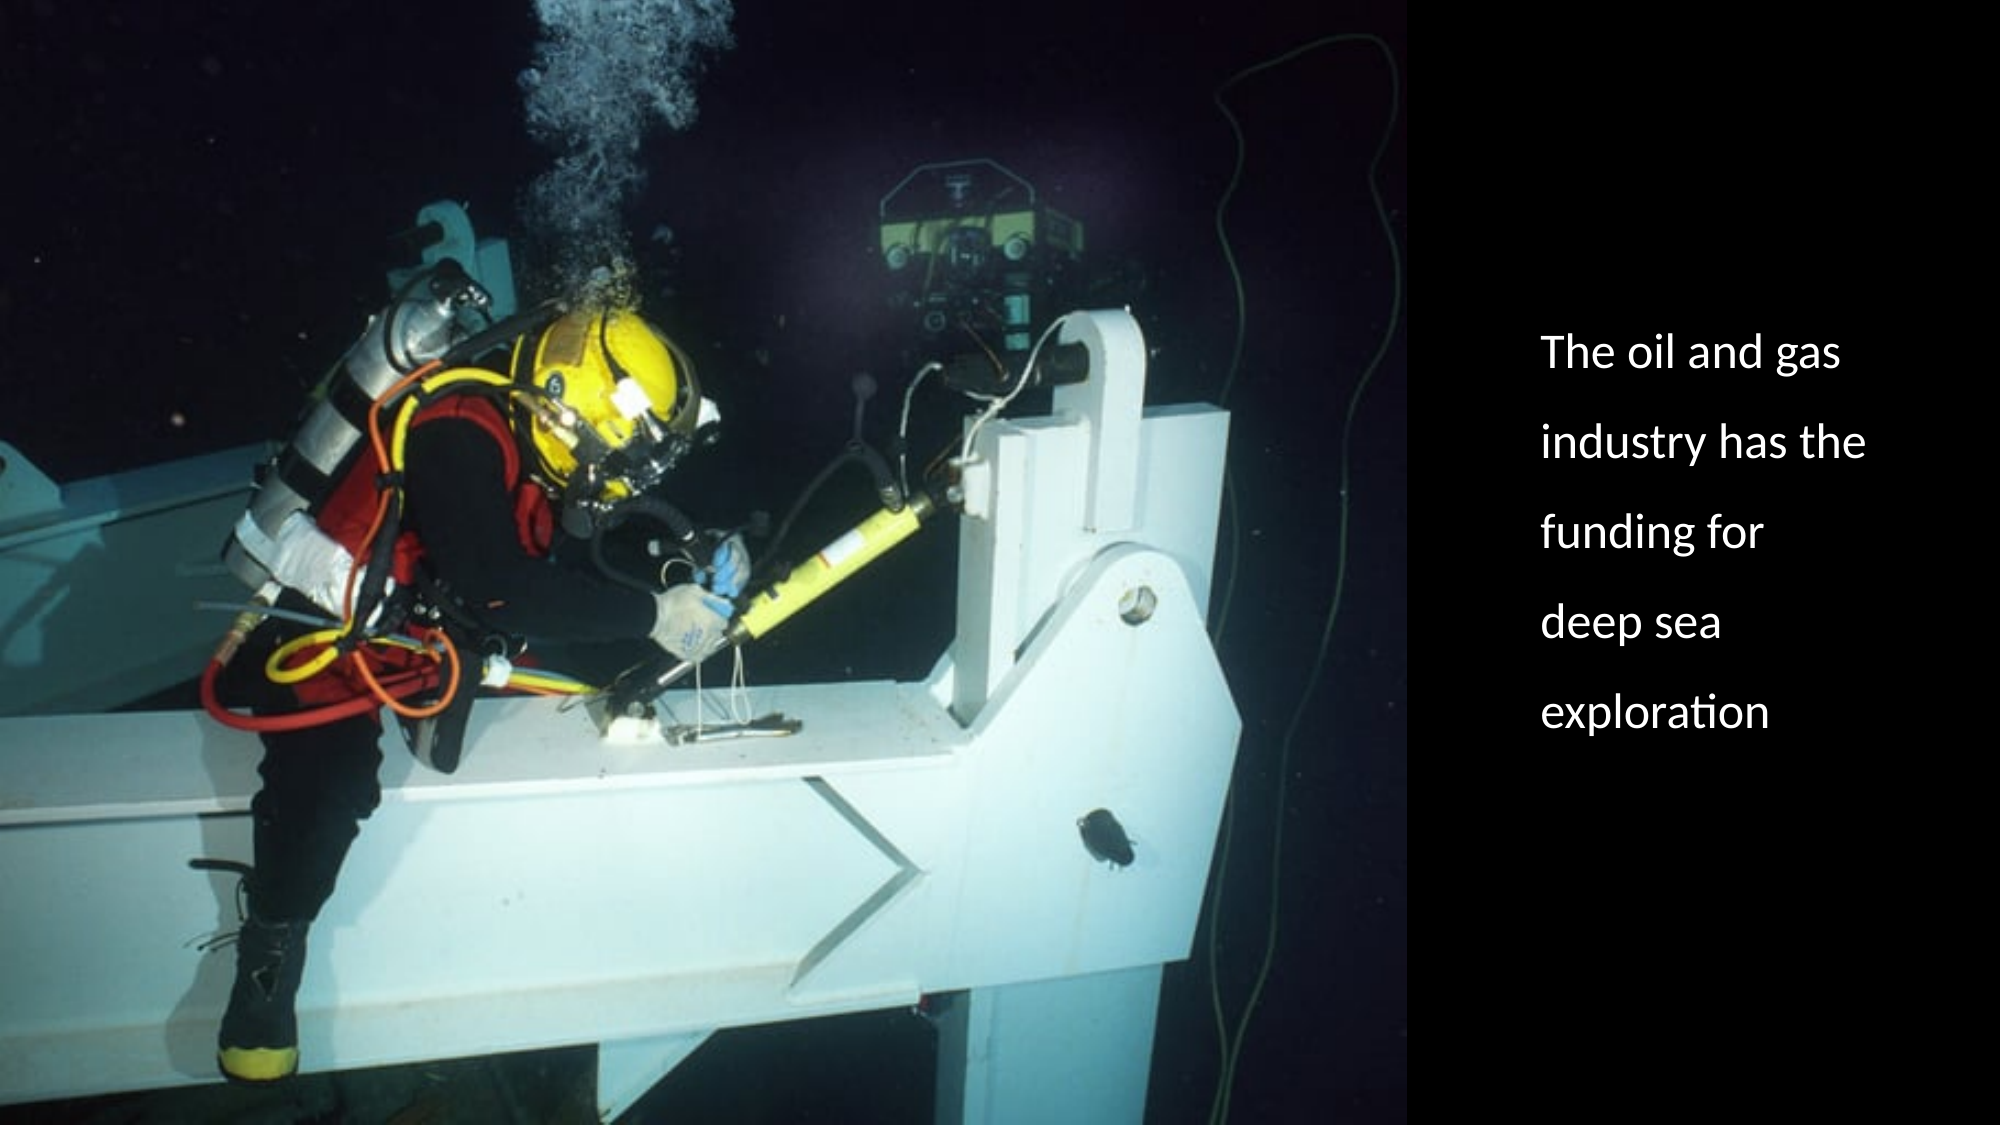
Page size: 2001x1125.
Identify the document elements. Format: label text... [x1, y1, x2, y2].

picture [0, 0, 1407, 1125]
text_box The oil and gas industry has the funding for deep sea exploration [1525, 280, 1887, 746]
